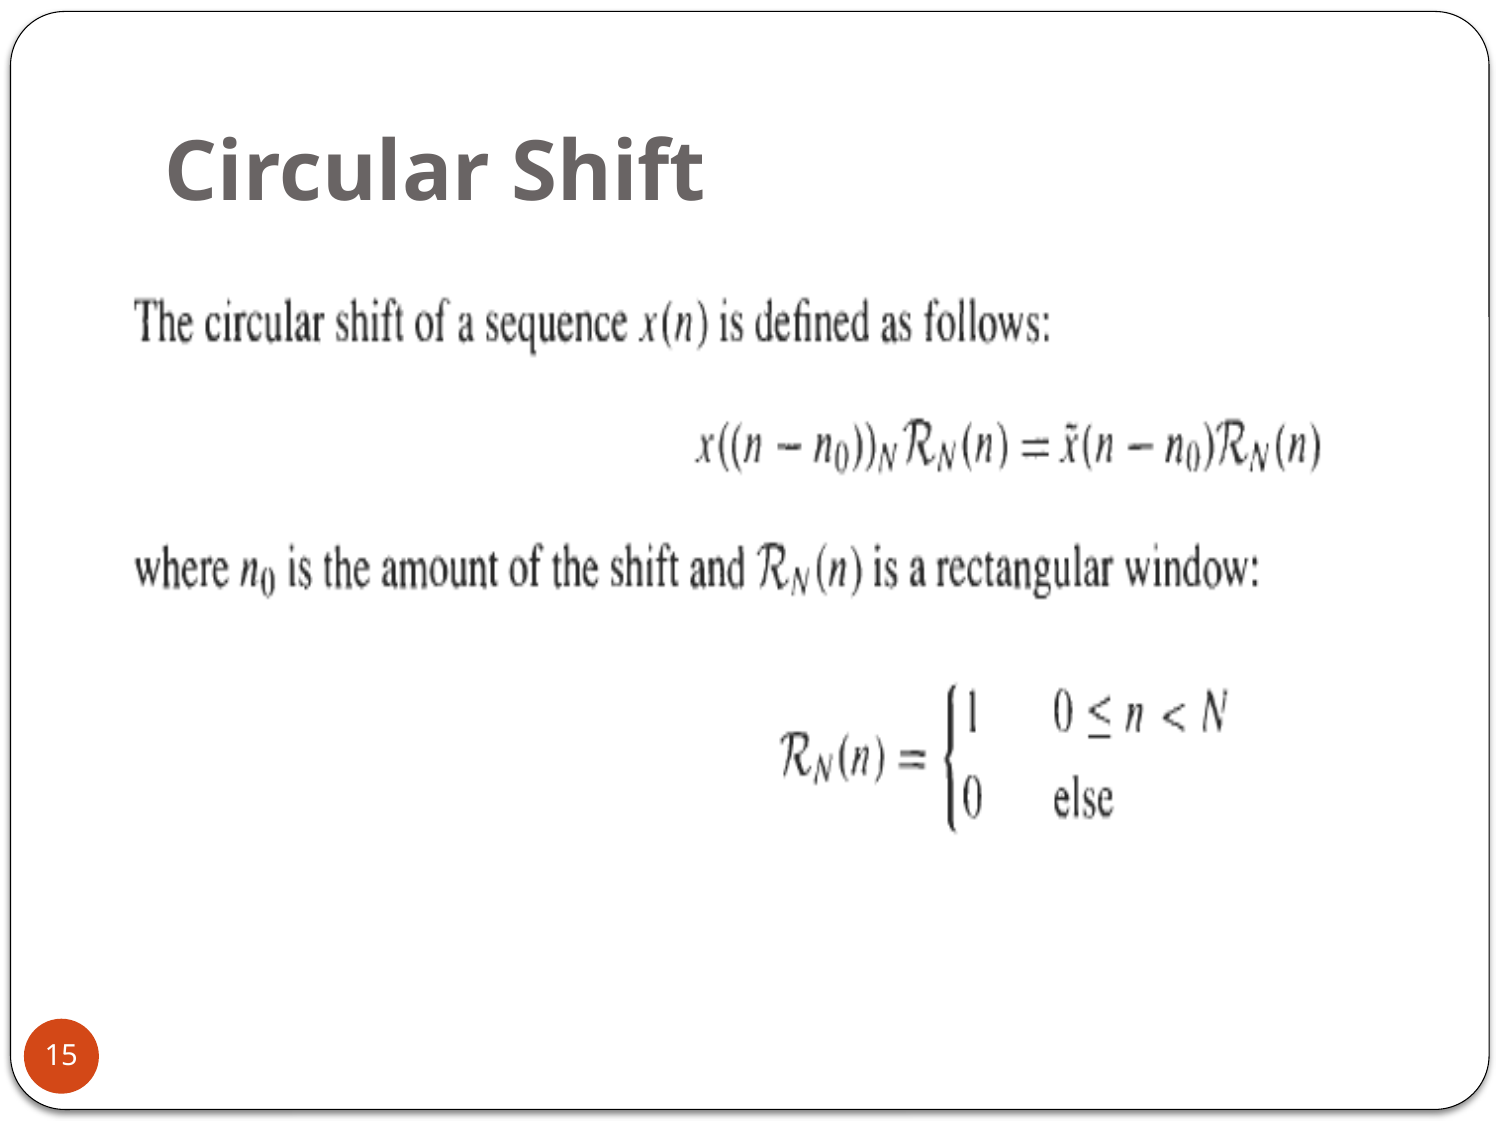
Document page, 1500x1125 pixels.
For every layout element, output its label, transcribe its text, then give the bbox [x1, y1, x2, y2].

slide_number 15 [23, 1018, 99, 1094]
title Circular Shift [150, 45, 1425, 233]
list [119, 274, 1351, 888]
